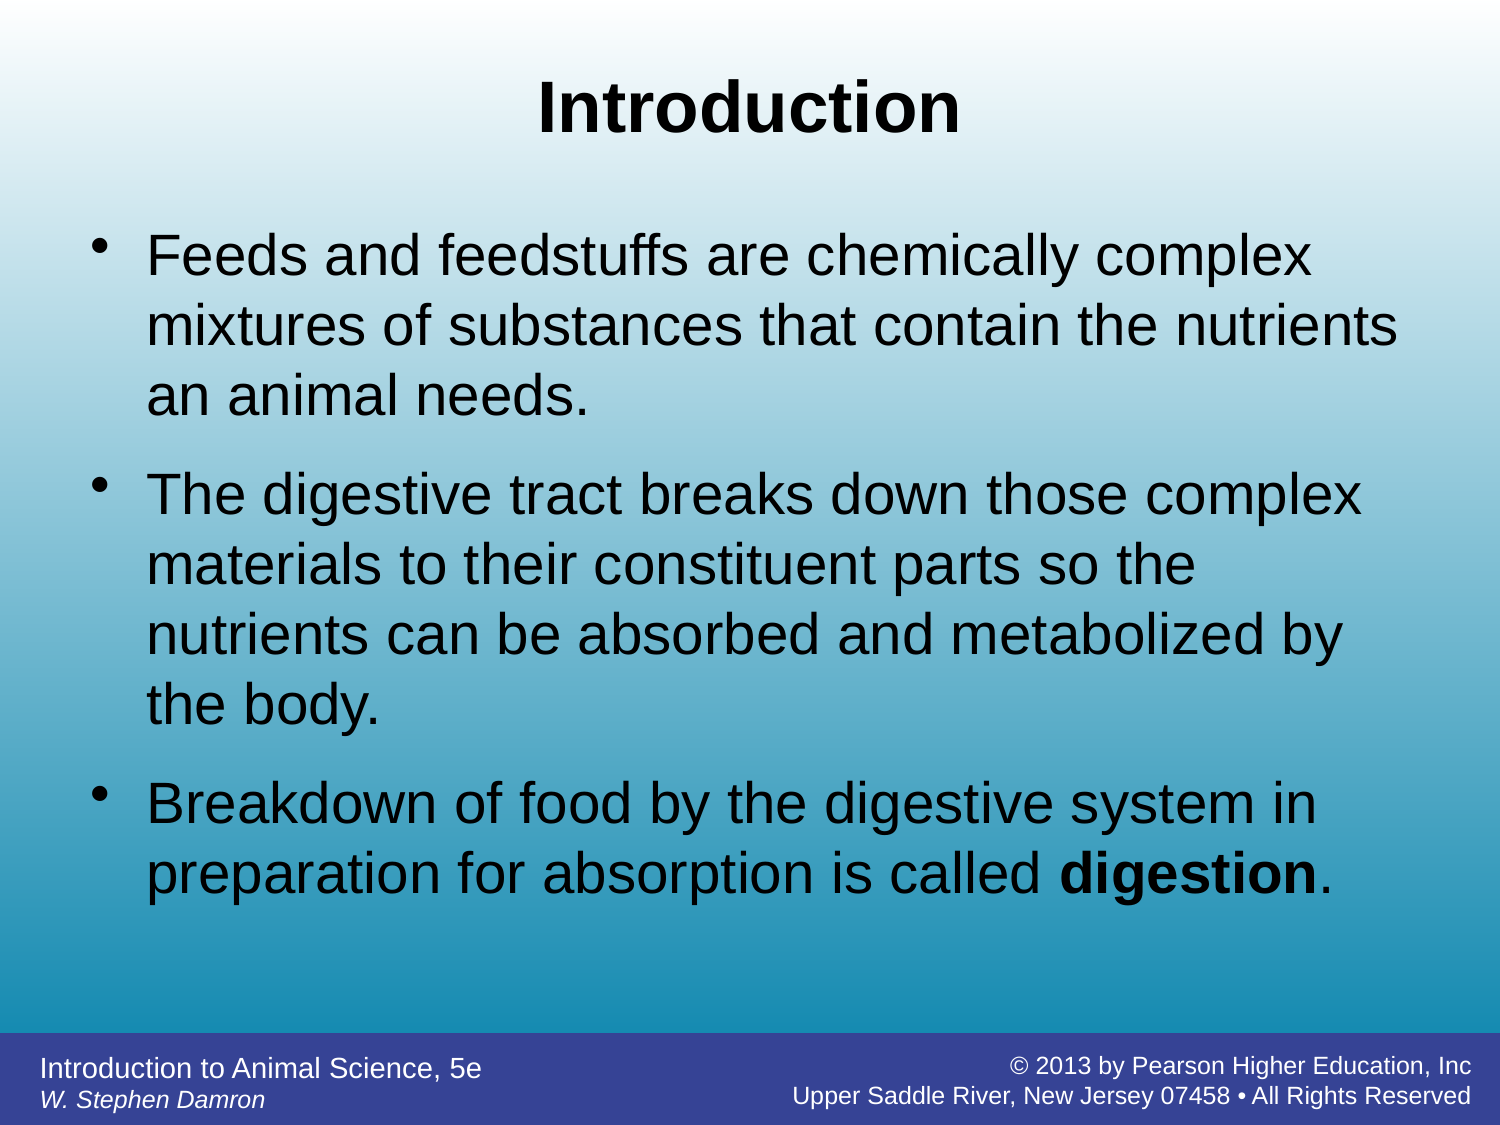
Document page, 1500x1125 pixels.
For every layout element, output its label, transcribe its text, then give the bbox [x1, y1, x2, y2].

list Feeds and feedstuffs are chemically complex mixtures of substances that contain the nutrients an animal needs. The digestive tract breaks down those complex materials to their constituent parts so the nutrients can be absorbed and metabolized by the body. Breakdown of food by the digestive system in preparation for absorption is called digestion. [74, 209, 1426, 1023]
picture [0, 1033, 1500, 1125]
title Introduction [74, 44, 1426, 163]
